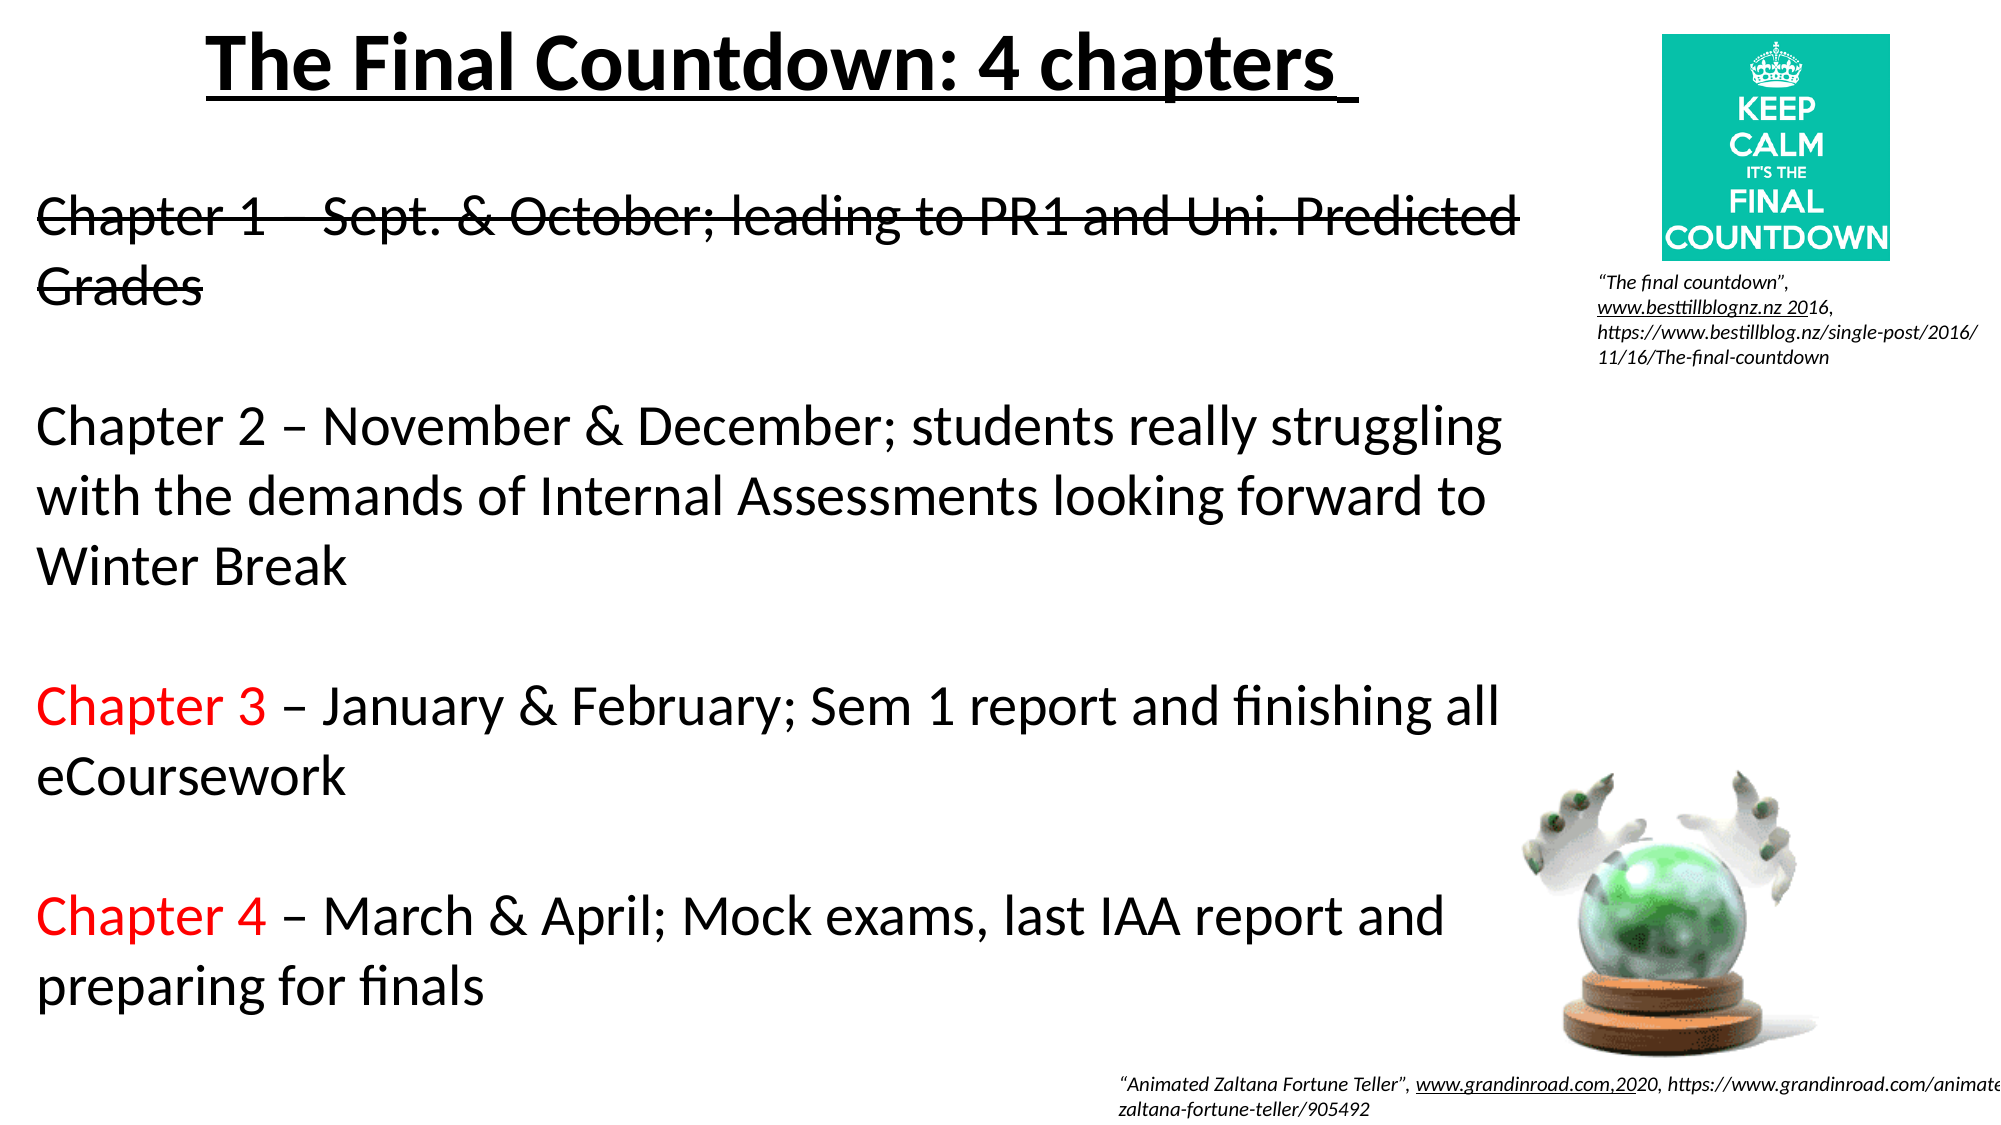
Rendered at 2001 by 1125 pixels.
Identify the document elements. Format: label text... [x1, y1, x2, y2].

text_box The Final Countdown: 4 chapters Chapter 1 – Sept. & October; leading to PR1 and Uni. Predicted Grades Chapter 2 – November & December; students really struggling with the demands of Internal Assessments looking forward to Winter Break Chapter 3 – January & February; Sem 1 report and finishing all eCoursework Chapter 4 – March & April; Mock exams, last IAA report and preparing for finals [21, 0, 1543, 1025]
text_box “Animated Zaltana Fortune Teller”, www.grandinroad.com,2020, https://www.grandinroad.com/animated-zaltana-fortune-teller/905492 [1103, 1063, 2000, 1125]
text_box “The final countdown”, www.besttillblognz.nz 2016, https://www.bestillblog.nz/single-post/2016/11/16/The-final-countdown [1582, 260, 2000, 376]
picture [1662, 33, 1890, 261]
picture [1506, 750, 1819, 1064]
